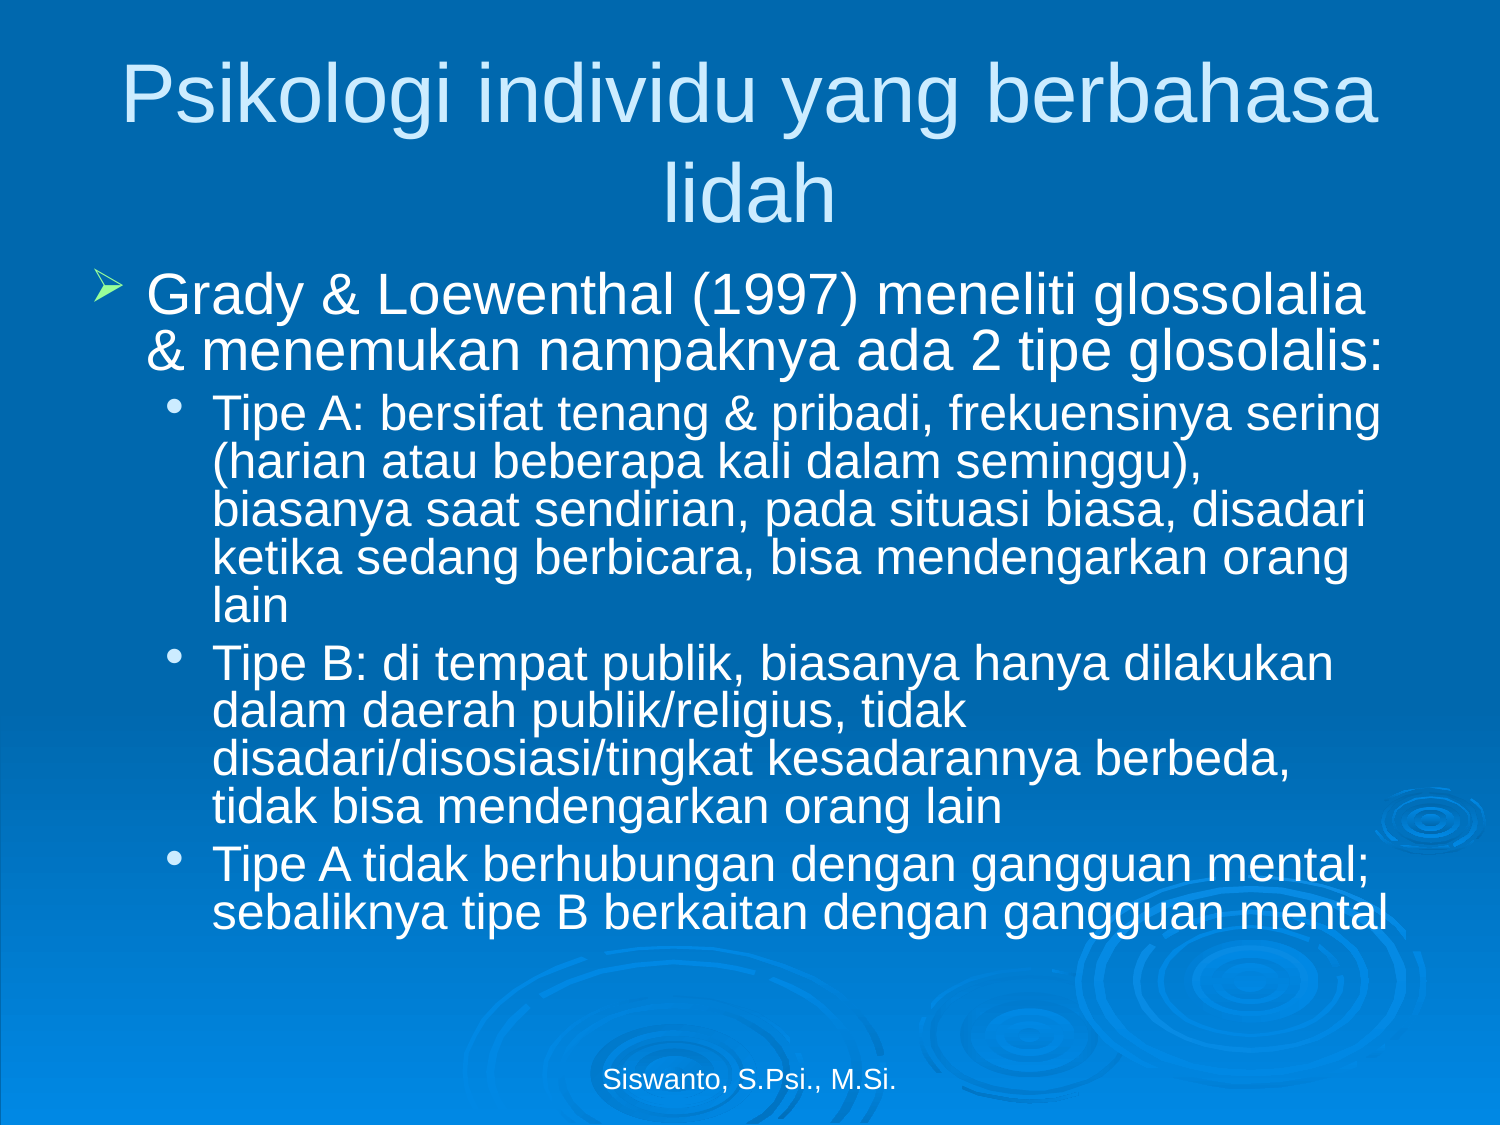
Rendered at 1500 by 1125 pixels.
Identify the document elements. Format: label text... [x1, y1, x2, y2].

title Psikologi individu yang berbahasa lidah [74, 45, 1426, 233]
list Grady & Loewenthal (1997) meneliti glossolalia & menemukan nampaknya ada 2 tipe glosolalis: Tipe A: bersifat tenang & pribadi, frekuensinya sering (harian atau beberapa kali dalam seminggu), biasanya saat sendirian, pada situasi biasa, disadari ketika sedang berbicara, bisa mendengarkan orang lain Tipe B: di tempat publik, biasanya hanya dilakukan dalam daerah publik/religius, tidak disadari/disosiasi/tingkat kesadarannya berbeda, tidak bisa mendengarkan orang lain Tipe A tidak berhubungan dengan gangguan mental; sebaliknya tipe B berkaitan dengan gangguan mental [74, 262, 1426, 1006]
footer Siswanto, S.Psi., M.Si. [512, 1024, 988, 1103]
